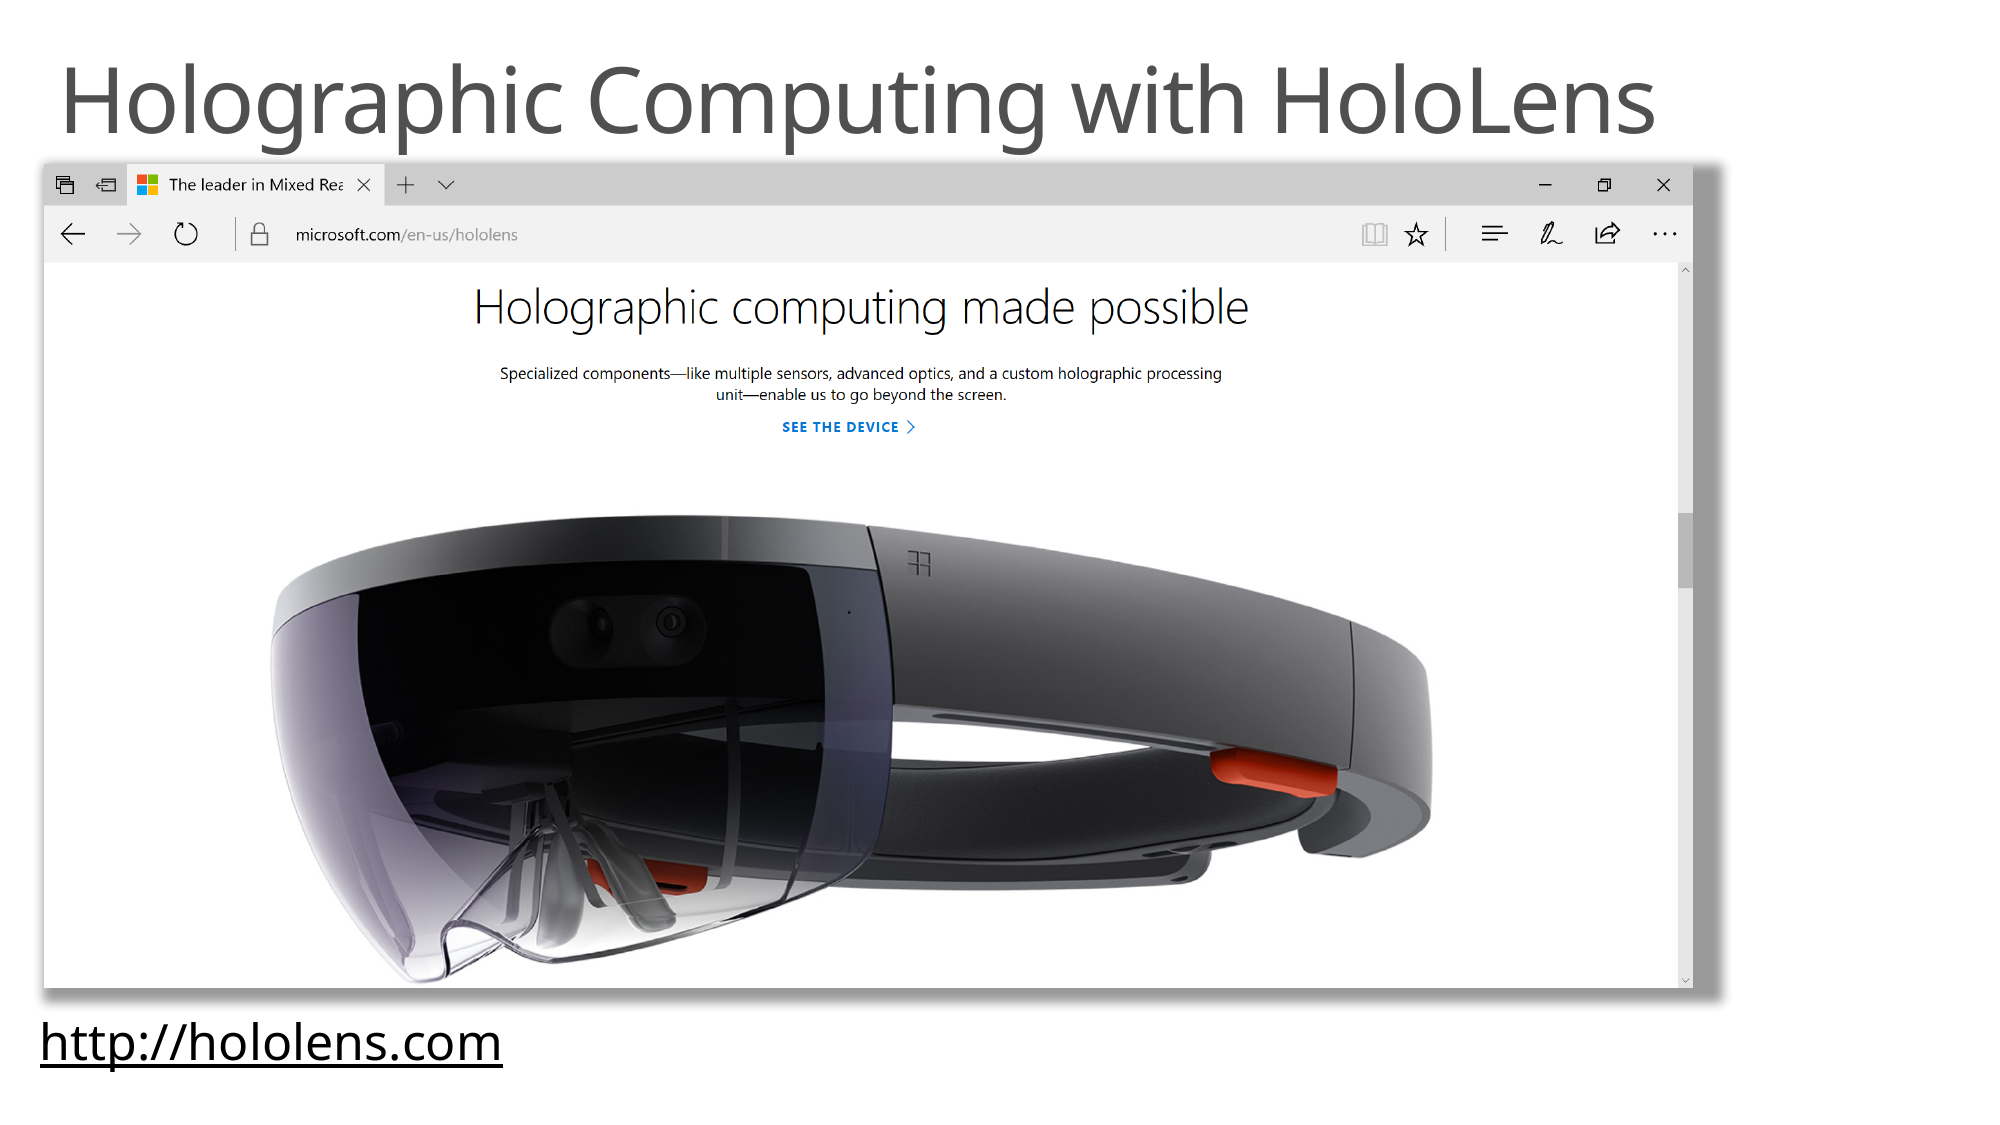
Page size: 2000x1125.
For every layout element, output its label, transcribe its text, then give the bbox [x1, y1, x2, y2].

text_box http://hololens.com [9, 987, 547, 1097]
picture [43, 164, 1693, 988]
text_box Holographic Computing with HoloLens [44, 47, 1956, 196]
